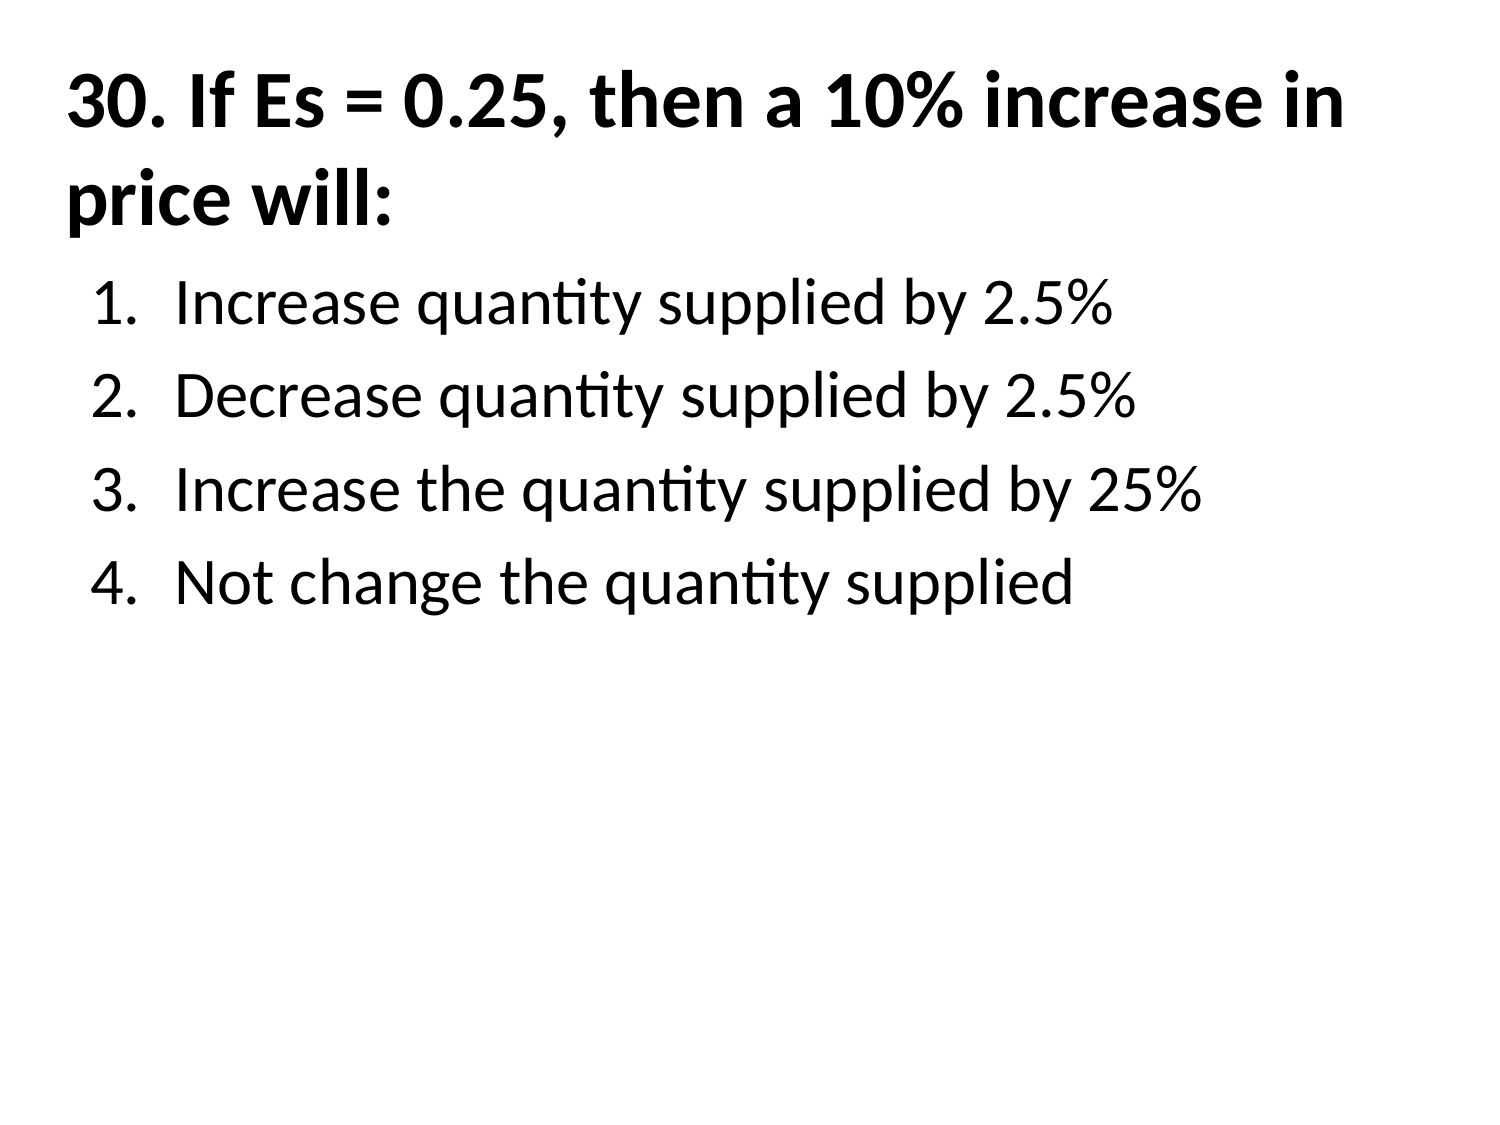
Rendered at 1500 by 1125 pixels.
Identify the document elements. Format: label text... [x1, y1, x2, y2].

title 30. If Es = 0.25, then a 10% increase in price will: [50, 37, 1425, 250]
list Increase quantity supplied by 2.5% Decrease quantity supplied by 2.5% Increase the quantity supplied by 25% Not change the quantity supplied [75, 249, 1463, 855]
